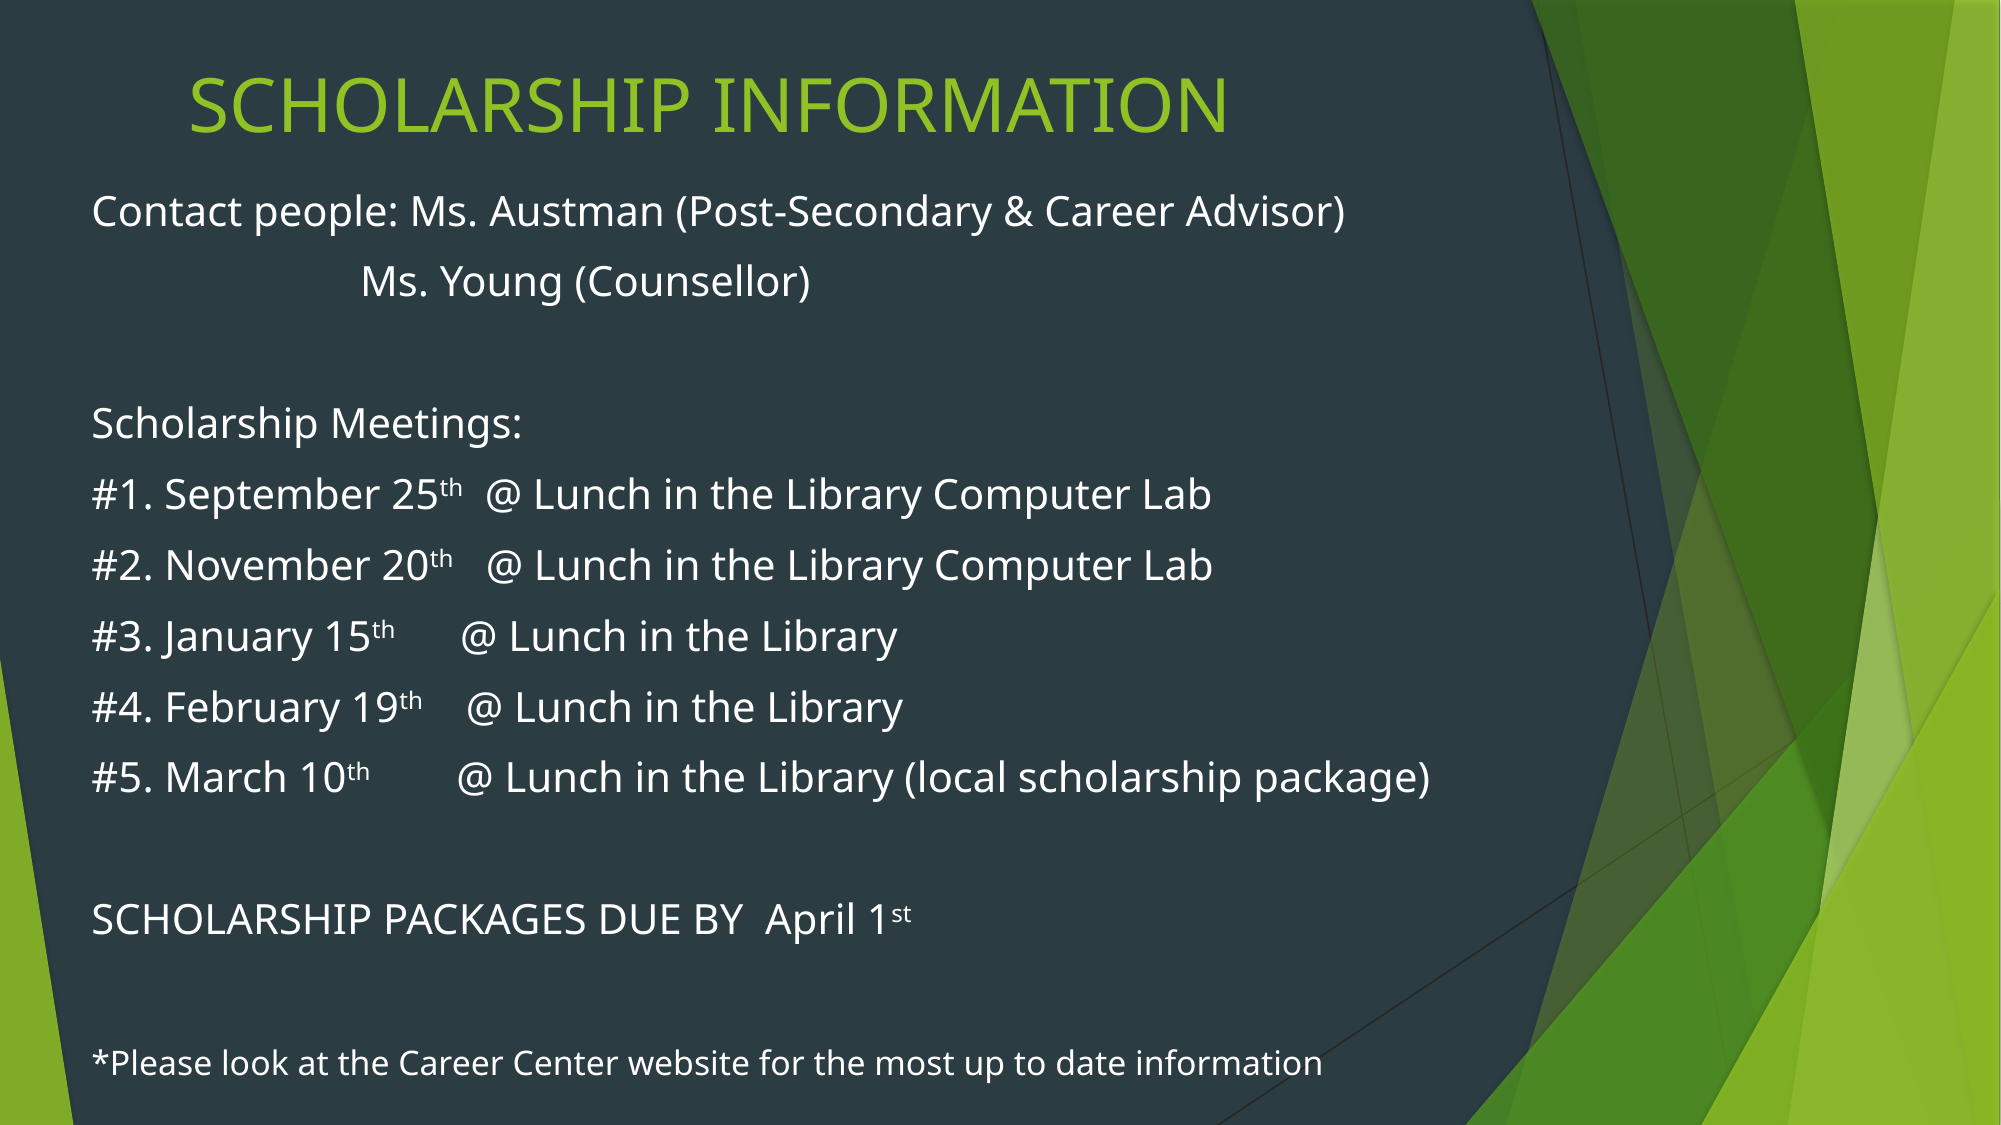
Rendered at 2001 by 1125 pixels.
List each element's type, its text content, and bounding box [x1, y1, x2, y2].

list Contact people: Ms. Austman (Post-Secondary & Career Advisor) Ms. Young (Counsellor) Scholarship Meetings: #1. September 25th @ Lunch in the Library Computer Lab #2. November 20th @ Lunch in the Library Computer Lab #3. January 15th @ Lunch in the Library #4. February 19th @ Lunch in the Library #5. March 10th @ Lunch in the Library (local scholarship package) SCHOLARSHIP PACKAGES DUE BY April 1st *Please look at the Career Center website for the most up to date information [76, 176, 1514, 1099]
title SCHOLARSHIP INFORMATION [173, 50, 1584, 267]
